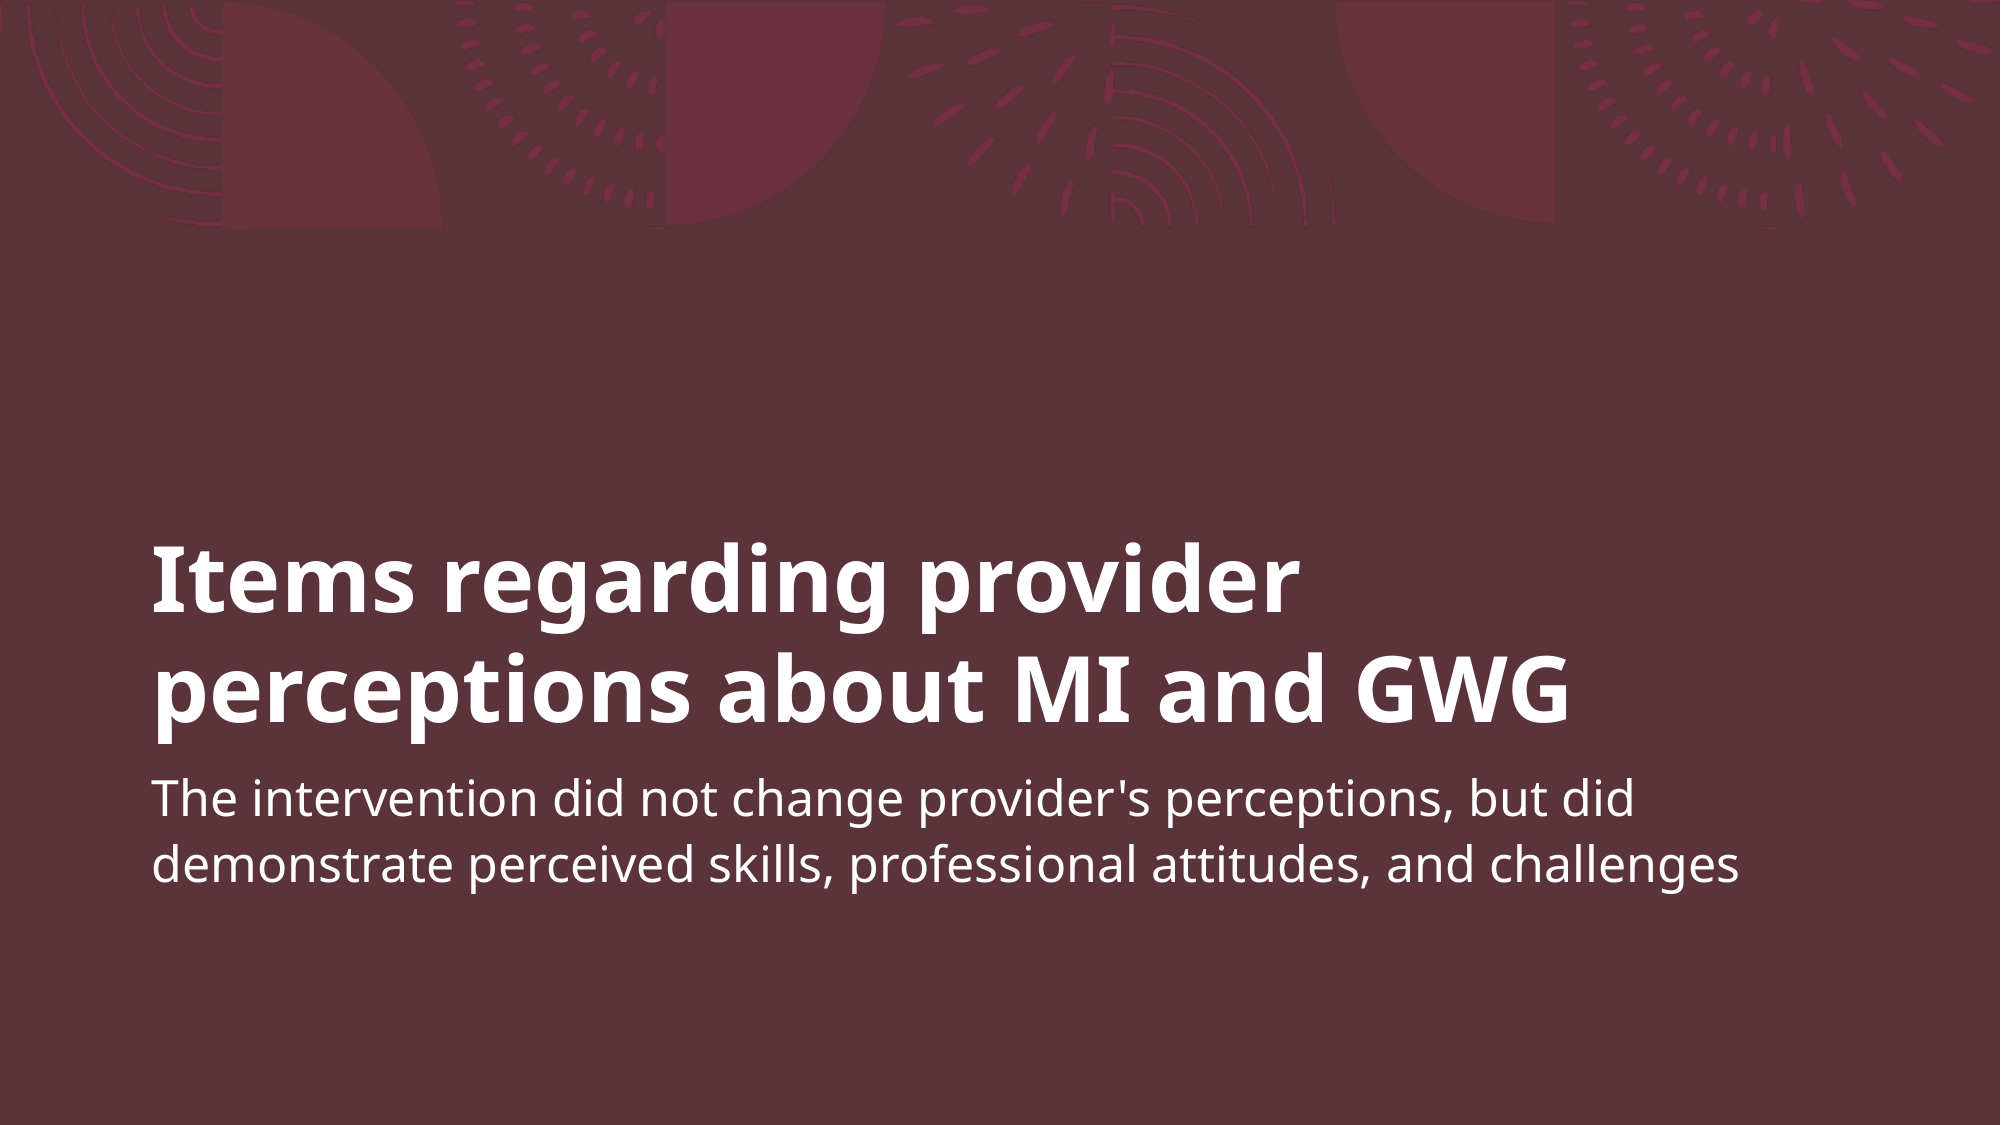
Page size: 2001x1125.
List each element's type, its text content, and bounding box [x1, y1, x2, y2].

list The intervention did not change provider's perceptions, but did demonstrate perceived skills, professional attitudes, and challenges [136, 752, 1862, 999]
title Items regarding provider perceptions about MI and GWG [136, 280, 1862, 749]
